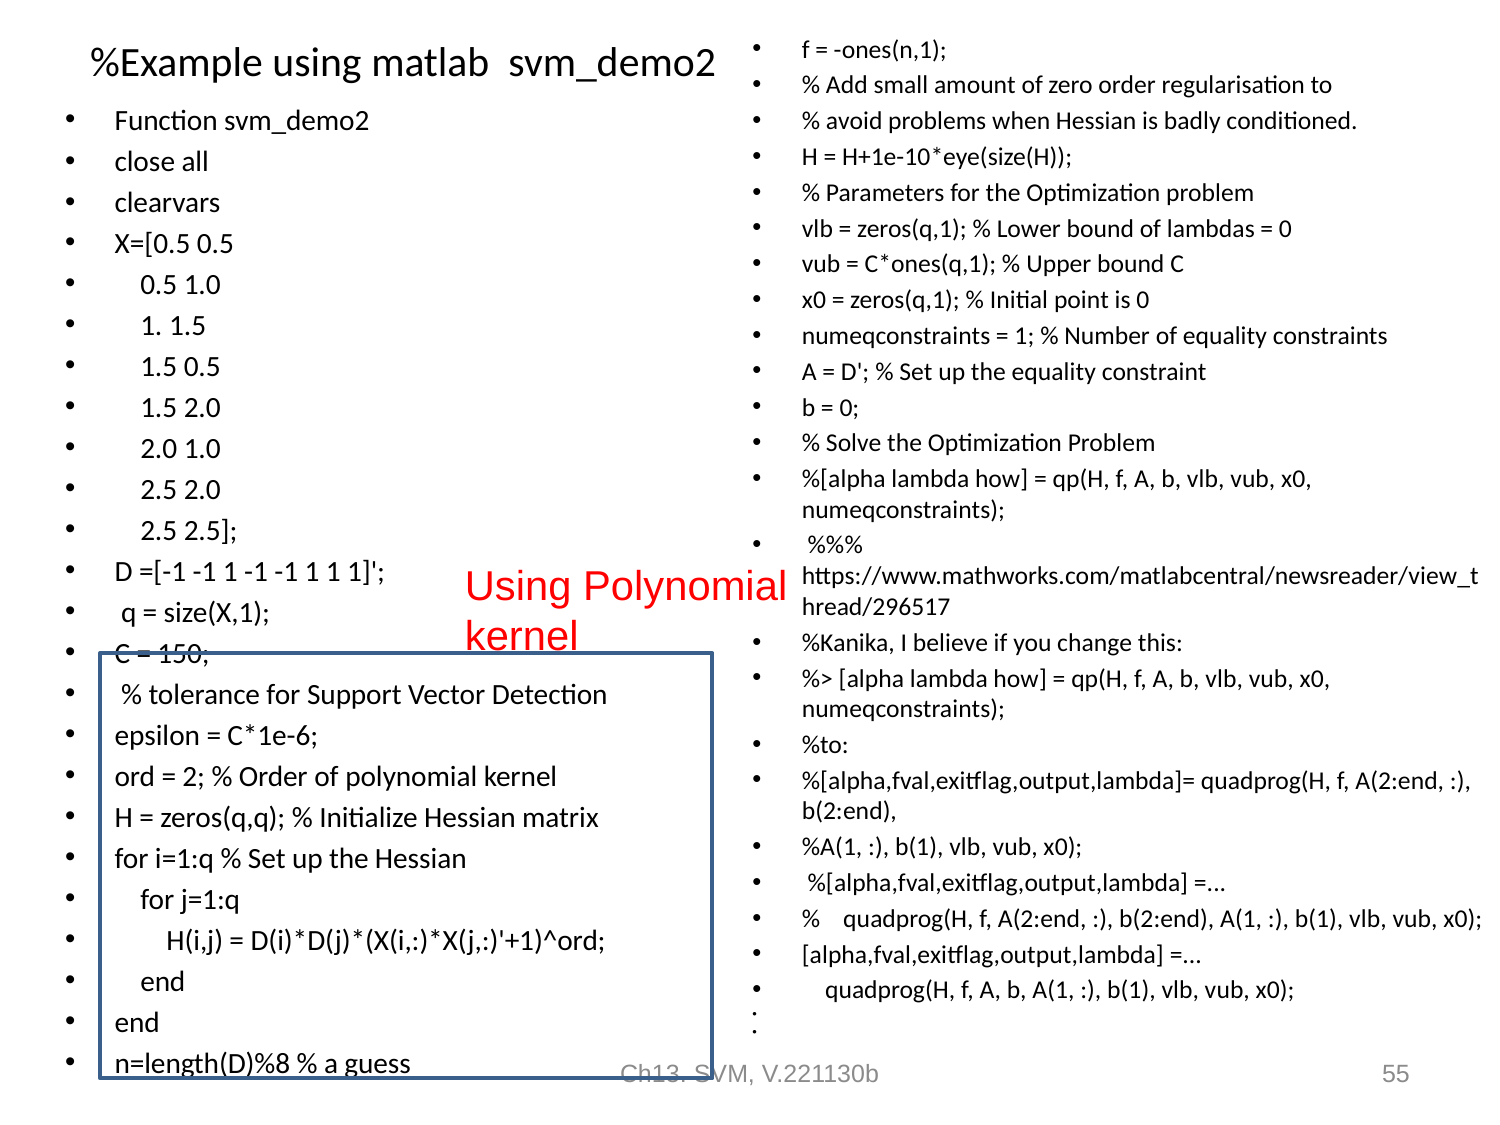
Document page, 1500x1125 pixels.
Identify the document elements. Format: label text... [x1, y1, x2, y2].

title %Example using matlab svm_demo2 [75, 45, 737, 75]
slide_number 55 [1074, 1042, 1425, 1103]
footer Ch13. SVM, V.221130b [512, 1042, 988, 1103]
list Function svm_demo2 close all clearvars X=[0.5 0.5 0.5 1.0 1. 1.5 1.5 0.5 1.5 2.0 2.0 1.0 2.5 2.0 2.5 2.5]; D =[-1 -1 1 -1 -1 1 1 1]'; q = size(X,1); C = 150; % tolerance for Support Vector Detection epsilon = C*1e-6; ord = 2; % Order of polynomial kernel H = zeros(q,q); % Initialize Hessian matrix for i=1:q % Set up the Hessian for j=1:q H(i,j) = D(i)*D(j)*(X(i,:)*X(j,:)'+1)^ord; end end n=length(D)%8 % a guess [50, 93, 713, 1125]
text_box Using Polynomial kernel [450, 551, 813, 667]
text_box [98, 651, 714, 1080]
list f = -ones(n,1); % Add small amount of zero order regularisation to % avoid problems when Hessian is badly conditioned. H = H+1e-10*eye(size(H)); % Parameters for the Optimization problem vlb = zeros(q,1); % Lower bound of lambdas = 0 vub = C*ones(q,1); % Upper bound C x0 = zeros(q,1); % Initial point is 0 numeqconstraints = 1; % Number of equality constraints A = D'; % Set up the equality constraint b = 0; % Solve the Optimization Problem %[alpha lambda how] = qp(H, f, A, b, vlb, vub, x0, numeqconstraints); %%% https://www.mathworks.com/matlabcentral/newsreader/view_thread/296517 %Kanika, I believe if you change this: %> [alpha lambda how] = qp(H, f, A, b, vlb, vub, x0, numeqconstraints); %to: %[alpha,fval,exitflag,output,lambda]= quadprog(H, f, A(2:end, :), b(2:end), %A(1, :), b(1), vlb, vub, x0); %[alpha,fval,exitflag,output,lambda] =... % quadprog(H, f, A(2:end, :), b(2:end), A(1, :), b(1), vlb, vub, x0); [alpha,fval,exitflag,output,lambda] =... quadprog(H, f, A, b, A(1, :), b(1), vlb, vub, x0); [737, 24, 1500, 1103]
